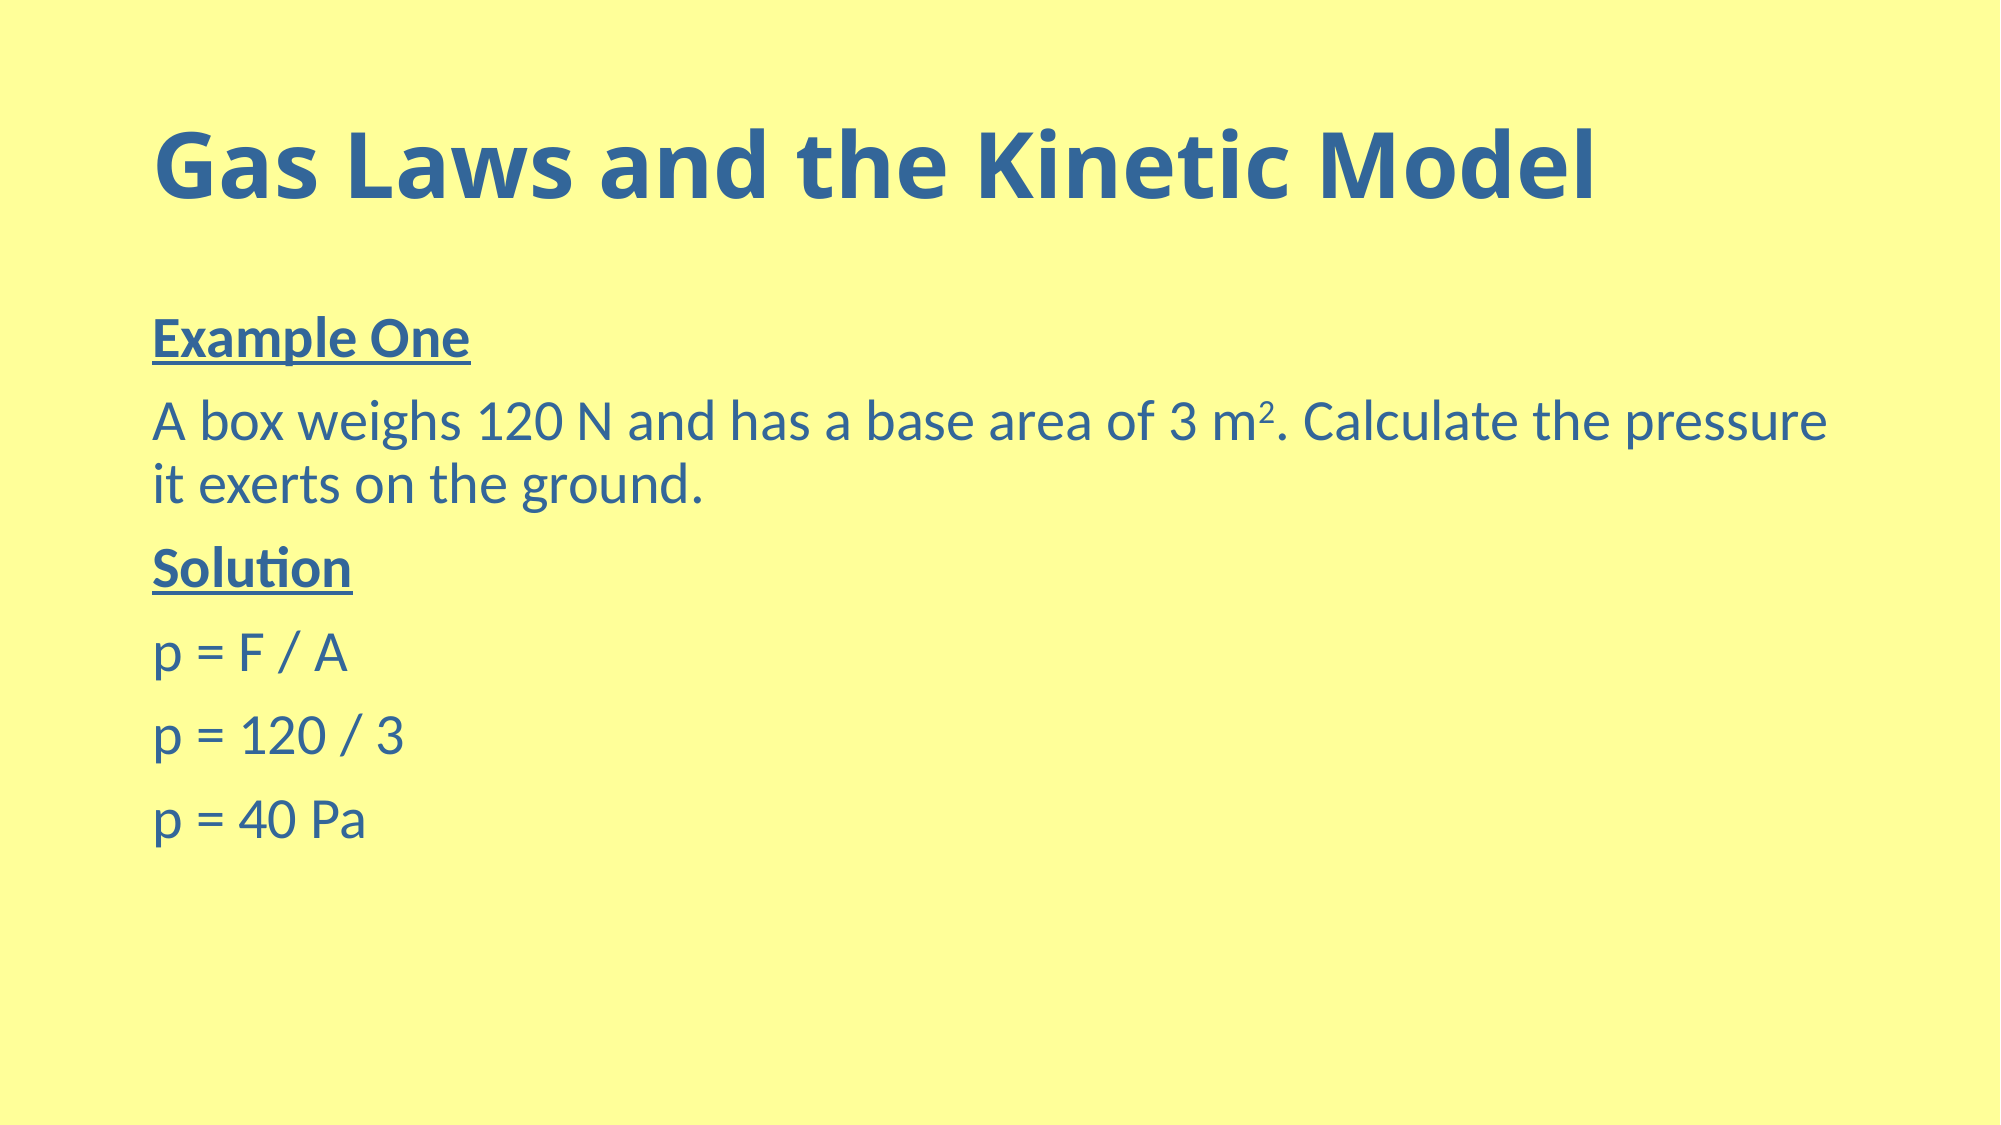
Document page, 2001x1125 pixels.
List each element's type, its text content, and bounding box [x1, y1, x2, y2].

title Gas Laws and the Kinetic Model [137, 59, 1863, 278]
list Example One A box weighs 120 N and has a base area of 3 m2. Calculate the pressure it exerts on the ground. Solution p = F / A p = 120 / 3 p = 40 Pa [137, 299, 1863, 1014]
